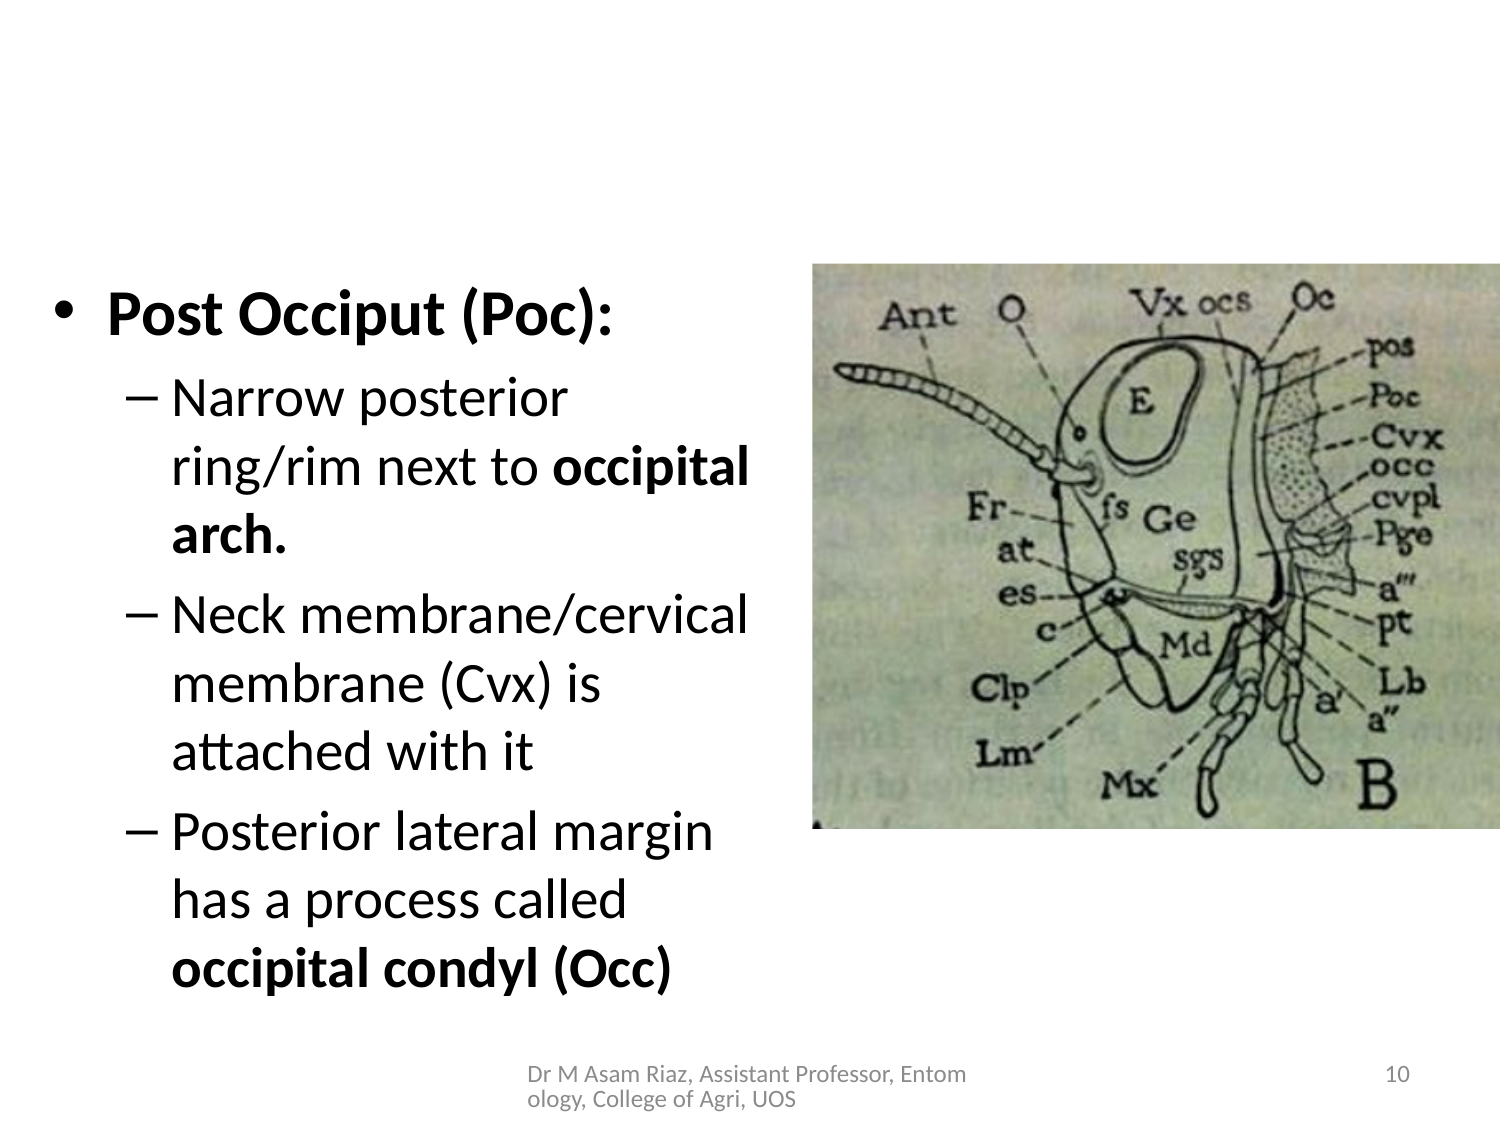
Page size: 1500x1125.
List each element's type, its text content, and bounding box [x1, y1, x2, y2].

footer Dr M Asam Riaz, Assistant Professor, Entomology, College of Agri, UOS [512, 1042, 988, 1103]
slide_number 10 [1074, 1042, 1425, 1103]
picture [812, 201, 1500, 890]
list Post Occiput (Poc): Narrow posterior ring/rim next to occipital arch. Neck membrane/cervical membrane (Cvx) is attached with it Posterior lateral margin has a process called occipital condyl (Occ) [37, 262, 788, 1013]
